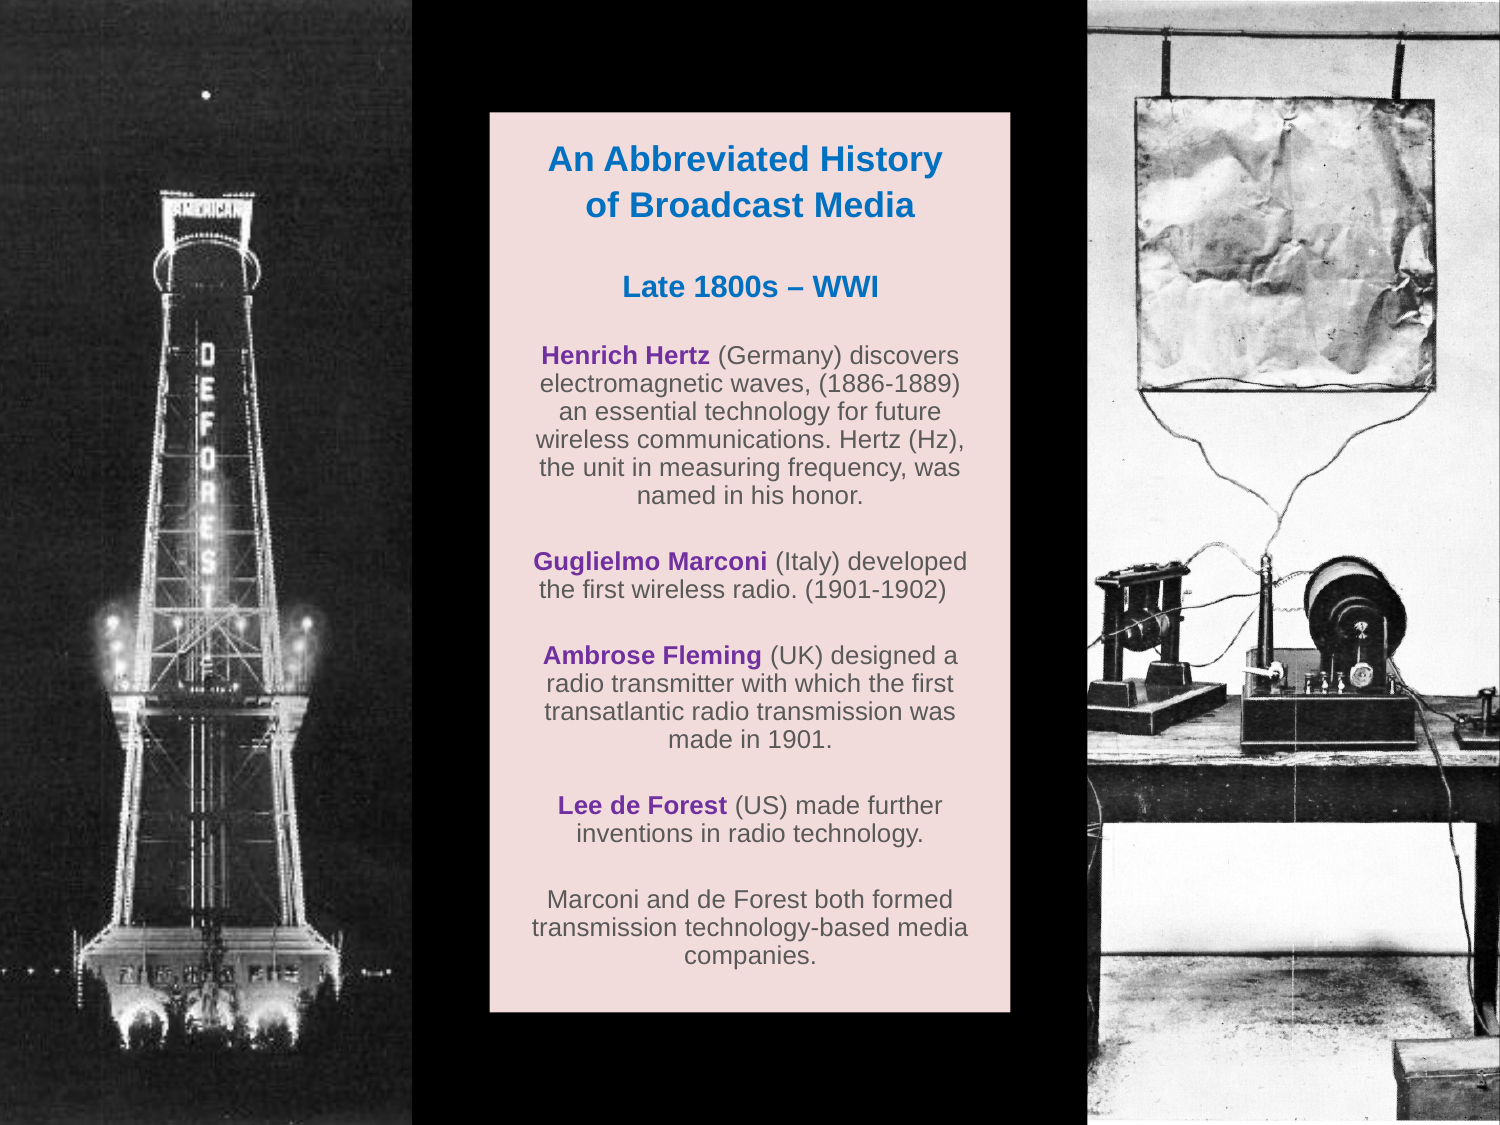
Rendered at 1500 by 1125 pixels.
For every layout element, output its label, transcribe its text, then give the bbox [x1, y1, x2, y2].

picture [0, 0, 413, 1125]
text_box [487, 110, 1012, 1014]
subtitle An Abbreviated History of Broadcast Media Late 1800s – WWI Henrich Hertz (Germany) discovers electromagnetic waves, (1886-1889) an essential technology for future wireless communications. Hertz (Hz), the unit in measuring frequency, was named in his honor. Guglielmo Marconi (Italy) developed the first wireless radio. (1901-1902) Ambrose Fleming (UK) designed a radio transmitter with which the first transatlantic radio transmission was made in 1901. Lee de Forest (US) made further inventions in radio technology. Marconi and de Forest both formed transmission technology-based media companies. [511, 133, 990, 989]
picture [1087, 0, 1500, 1125]
text_box [417, 0, 1085, 1125]
